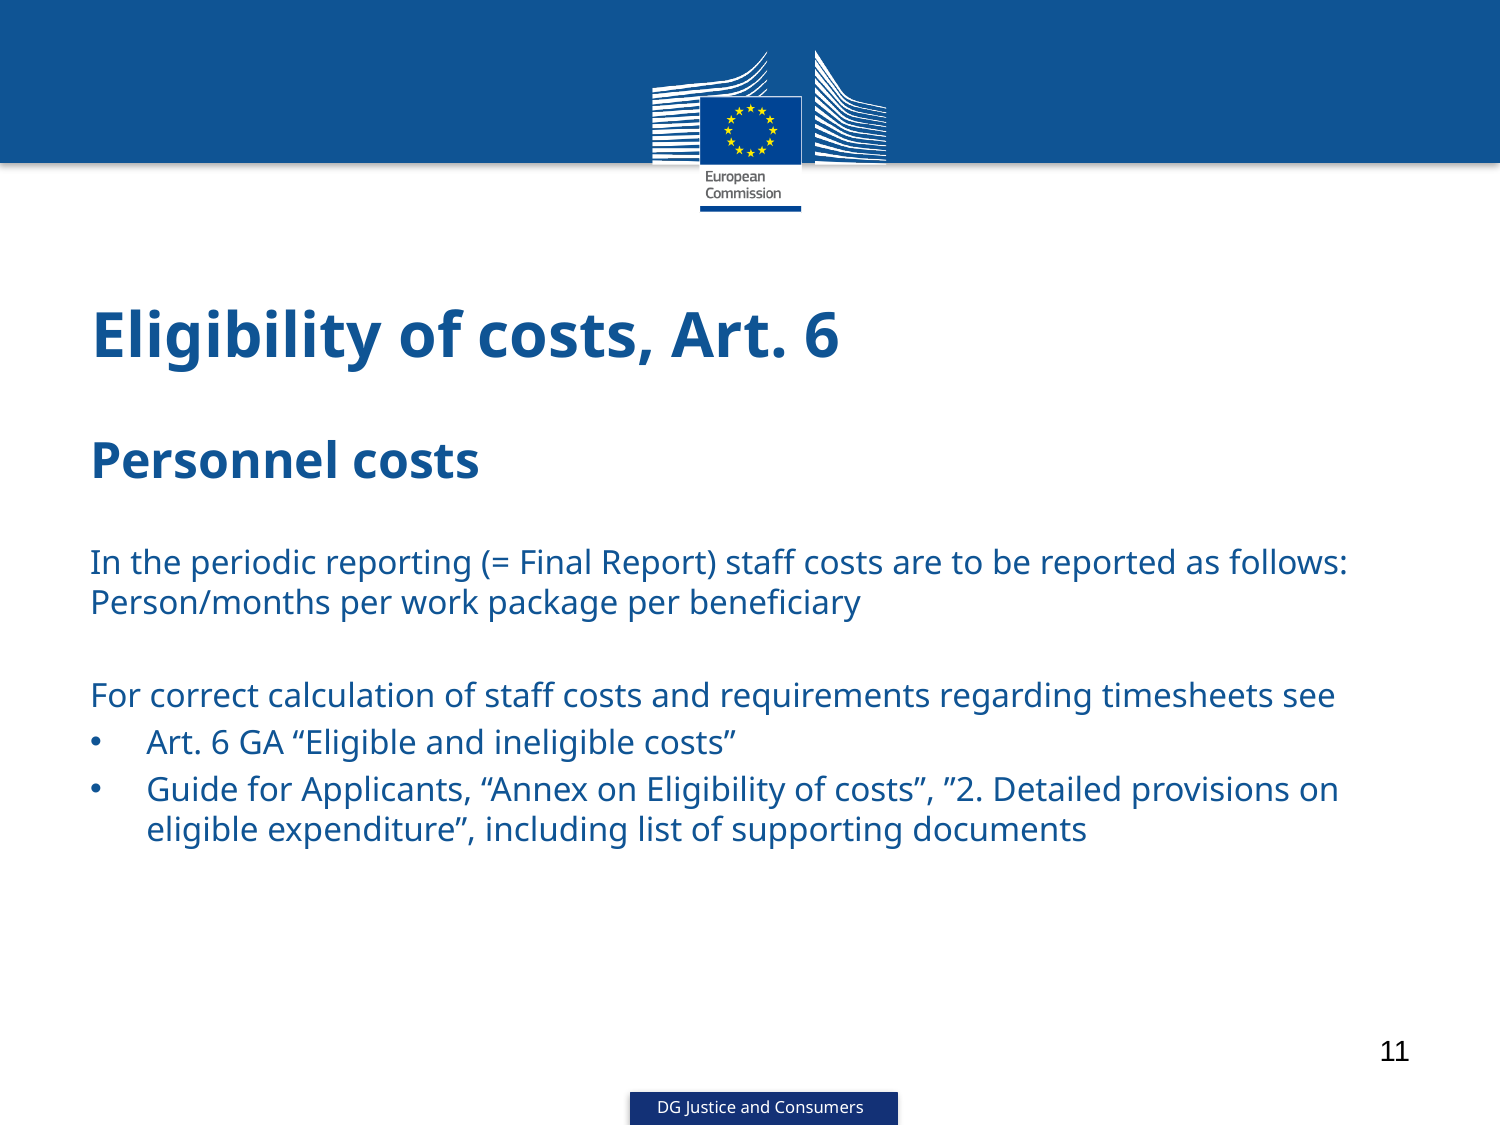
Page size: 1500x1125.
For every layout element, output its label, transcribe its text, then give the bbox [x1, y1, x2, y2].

title Eligibility of costs, Art. 6 [76, 255, 1428, 410]
slide_number 11 [1074, 1024, 1426, 1103]
list Personnel costs In the periodic reporting (= Final Report) staff costs are to be reported as follows: Person/months per work package per beneficiary For correct calculation of staff costs and requirements regarding timesheets see Art. 6 GA “Eligible and ineligible costs” Guide for Applicants, “Annex on Eligibility of costs”, ”2. Detailed provisions on eligible expenditure”, including list of supporting documents [74, 420, 1426, 1000]
